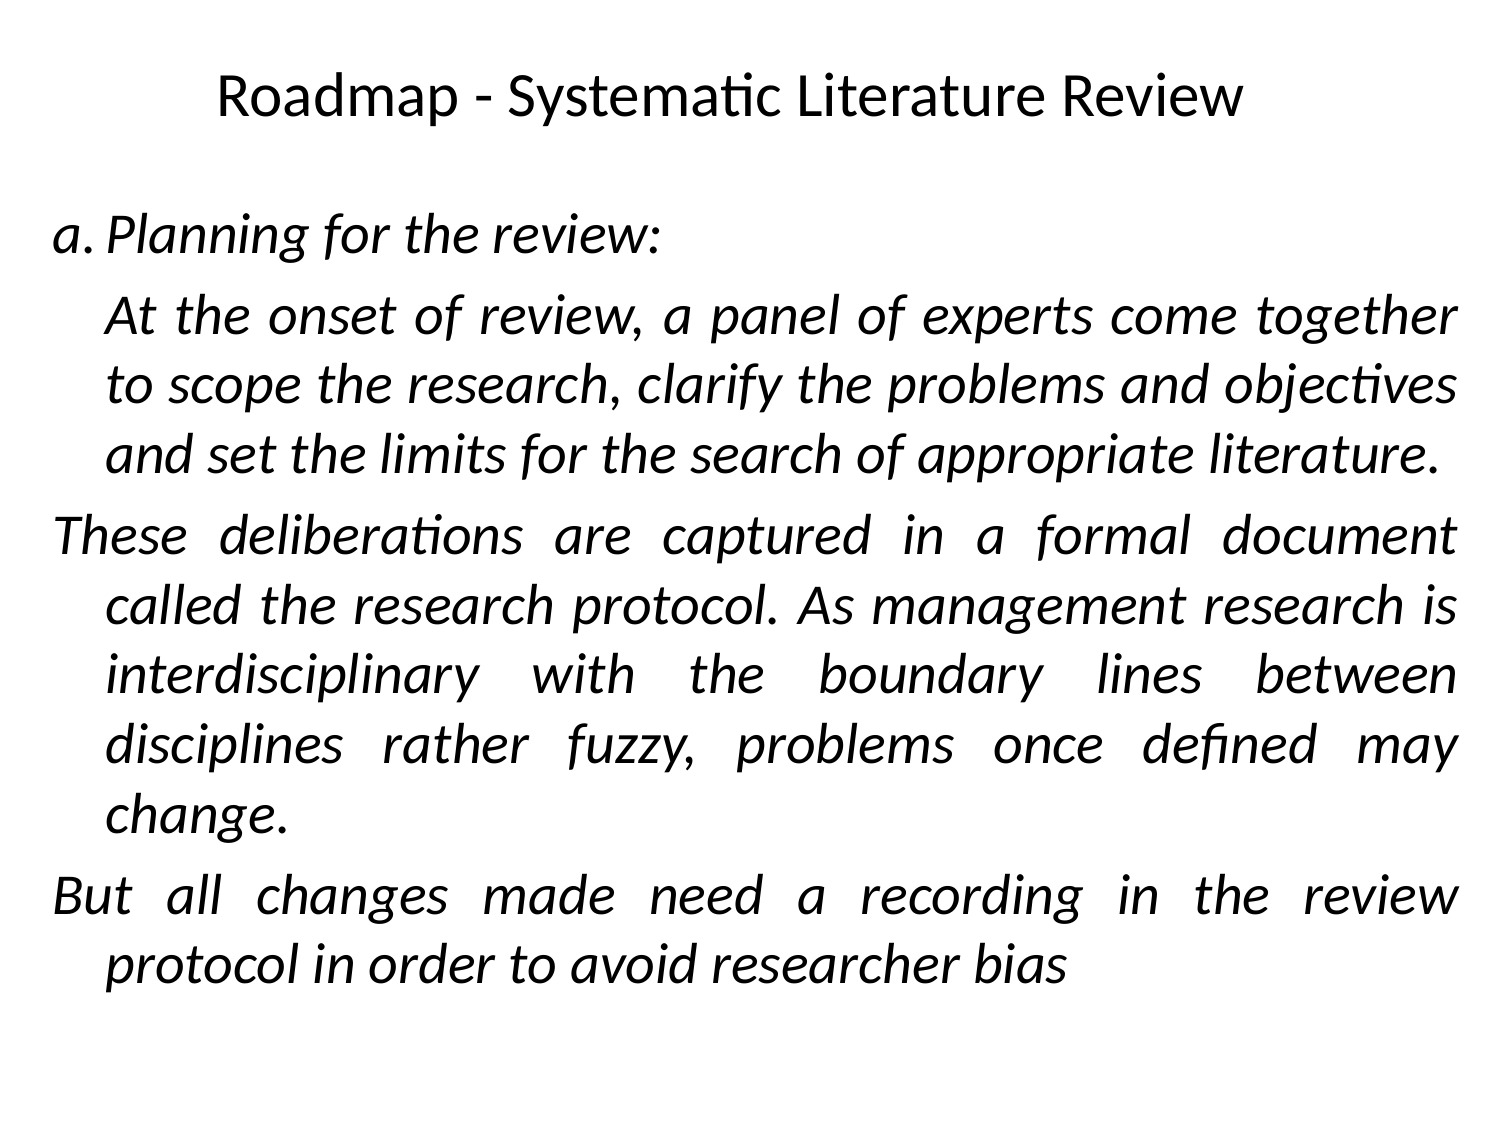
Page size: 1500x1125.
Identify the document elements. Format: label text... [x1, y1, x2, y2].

list a. Planning for the review: At the onset of review, a panel of experts come together to scope the research, clarify the problems and objectives and set the limits for the search of appropriate literature. These deliberations are captured in a formal document called the research protocol. As management research is interdisciplinary with the boundary lines between disciplines rather fuzzy, problems once defined may change. But all changes made need a recording in the review protocol in order to avoid researcher bias [37, 187, 1475, 1075]
title Roadmap - Systematic Literature Review [37, 45, 1425, 138]
